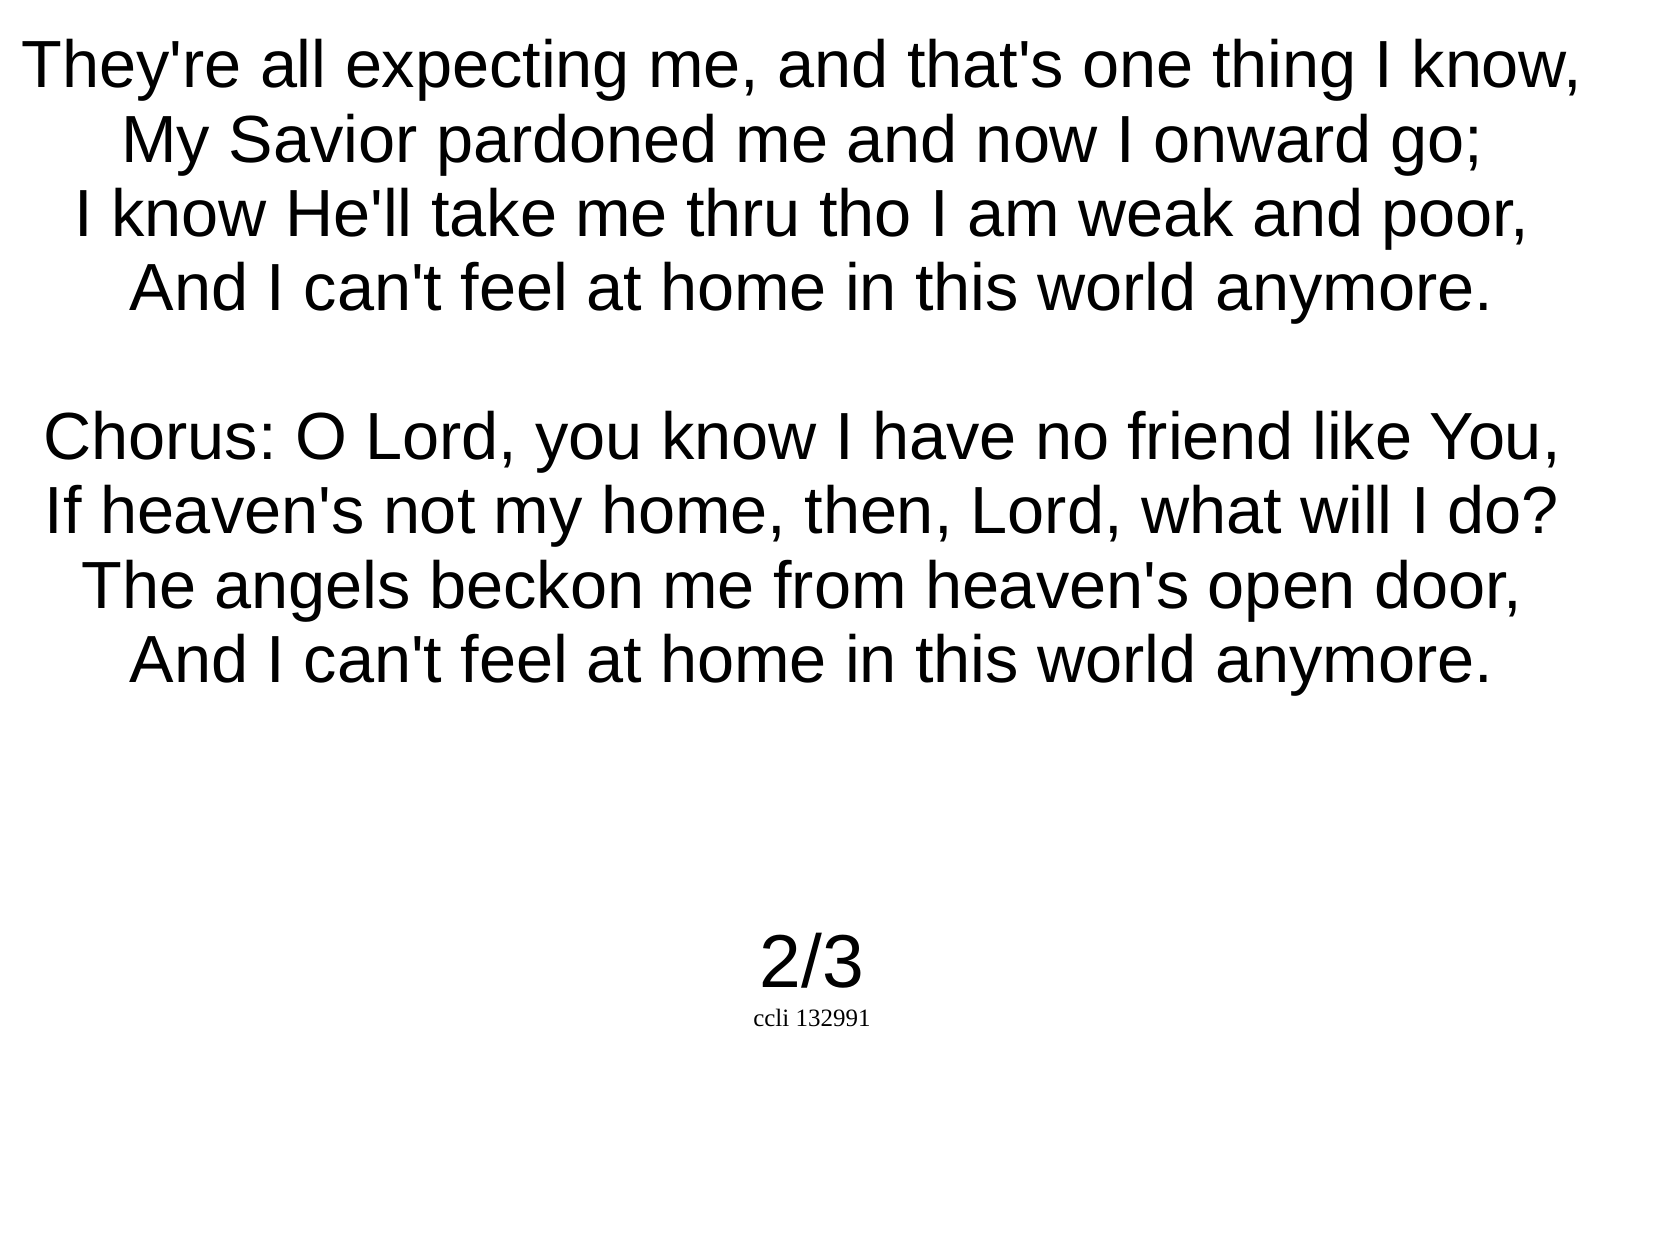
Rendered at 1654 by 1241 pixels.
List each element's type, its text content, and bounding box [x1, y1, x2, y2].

text_box They're all expecting me, and that's one thing I know, My Savior pardoned me and now I onward go; I know He'll take me thru tho I am weak and poor, And I can't feel at home in this world anymore. Chorus: O Lord, you know I have no friend like You, If heaven's not my home, then, Lord, what will I do? The angels beckon me from heaven's open door, And I can't feel at home in this world anymore. 2/3 ccli 132991 [0, 16, 1624, 1041]
